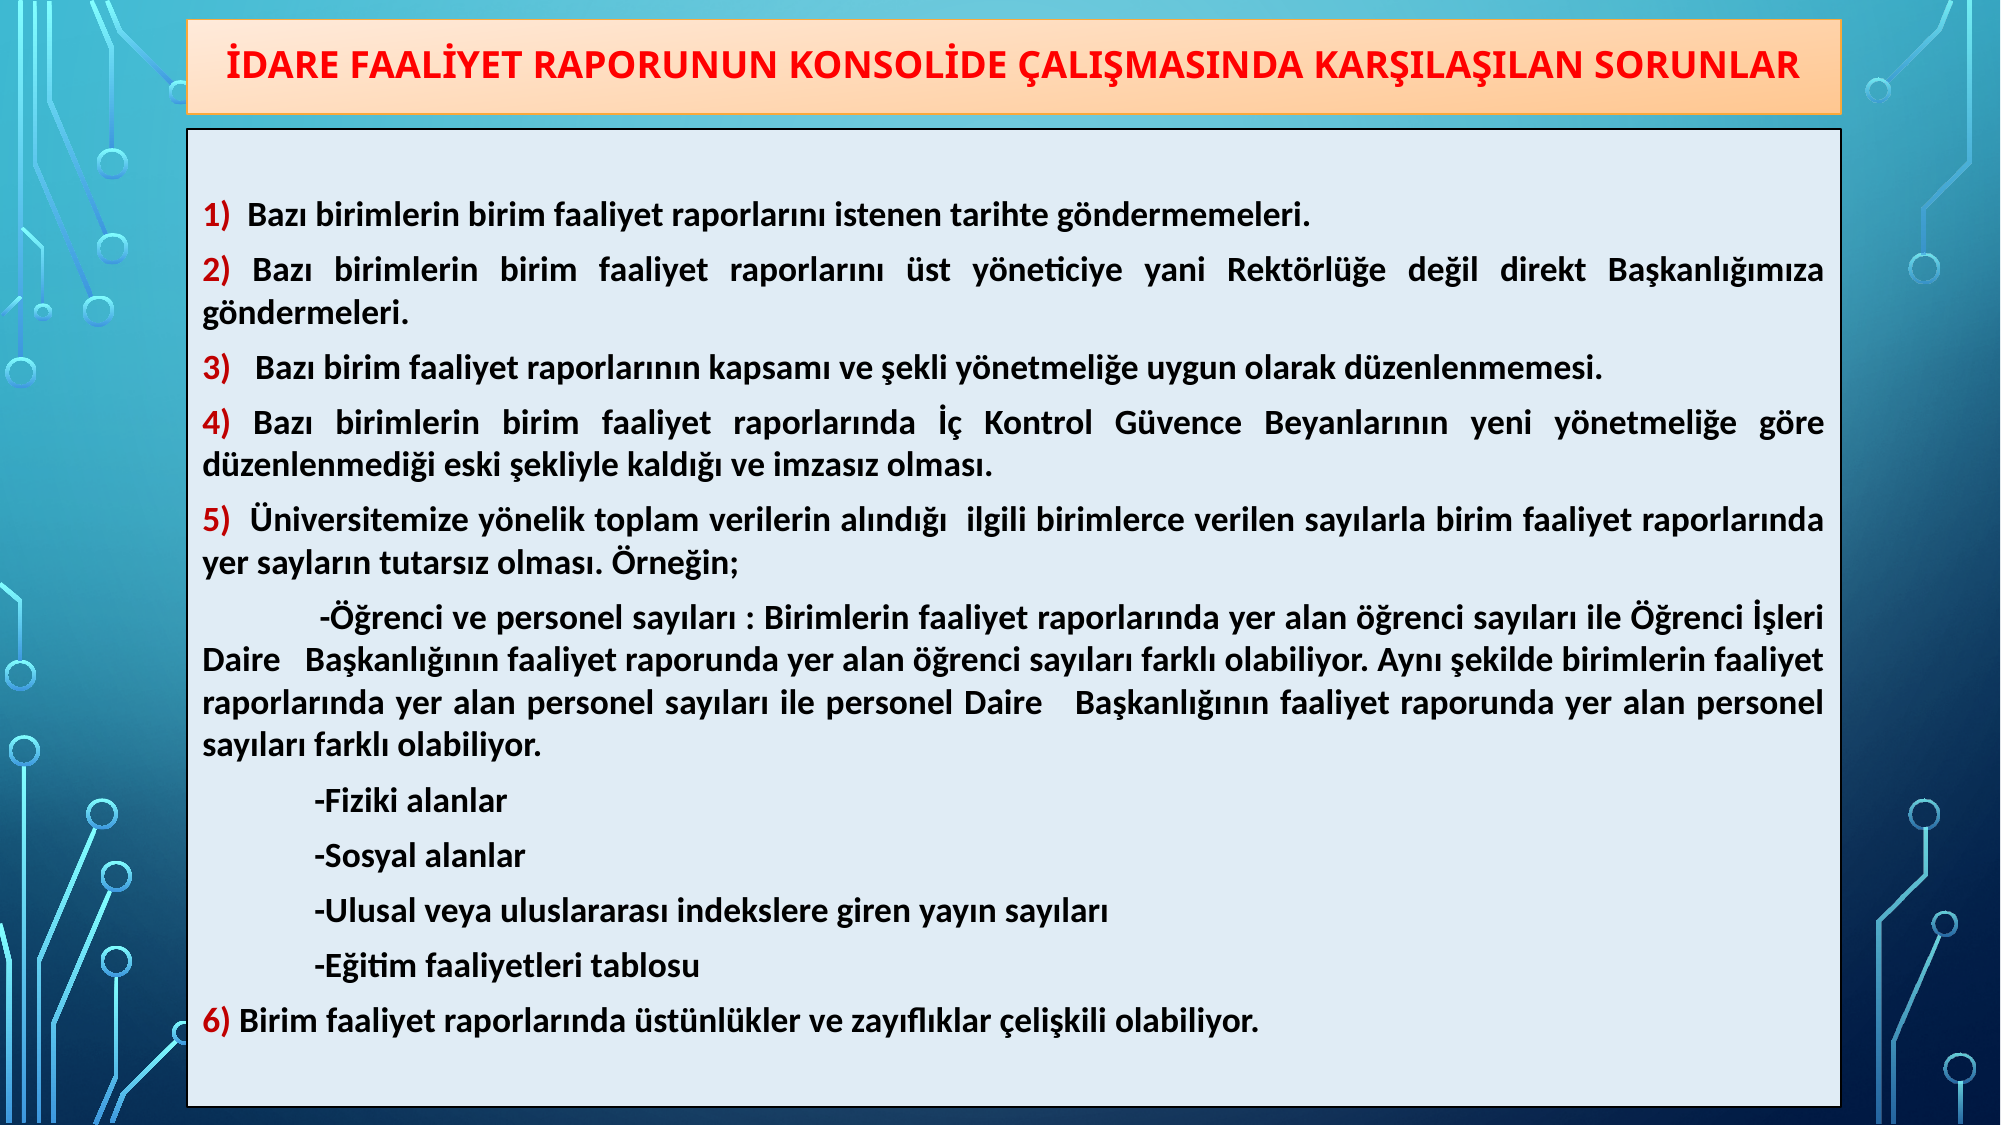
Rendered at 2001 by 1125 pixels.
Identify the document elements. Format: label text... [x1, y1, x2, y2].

title İdare faaliyet raporunun konsolide çalışmasında karşılaşılan sorunlar [186, 19, 1842, 115]
list 1) Bazı birimlerin birim faaliyet raporlarını istenen tarihte göndermemeleri. 2) Bazı birimlerin birim faaliyet raporlarını üst yöneticiye yani Rektörlüğe değil direkt Başkanlığımıza göndermeleri. 3) Bazı birim faaliyet raporlarının kapsamı ve şekli yönetmeliğe uygun olarak düzenlenmemesi. 4) Bazı birimlerin birim faaliyet raporlarında İç Kontrol Güvence Beyanlarının yeni yönetmeliğe göre düzenlenmediği eski şekliyle kaldığı ve imzasız olması. 5) Üniversitemize yönelik toplam verilerin alındığı ilgili birimlerce verilen sayılarla birim faaliyet raporlarında yer sayların tutarsız olması. Örneğin; -Öğrenci ve personel sayıları : Birimlerin faaliyet raporlarında yer alan öğrenci sayıları ile Öğrenci İşleri Daire Başkanlığının faaliyet raporunda yer alan öğrenci sayıları farklı olabiliyor. Aynı şekilde birimlerin faaliyet raporlarında yer alan personel sayıları ile personel Daire Başkanlığının faaliyet raporunda yer alan personel sayıları farklı olabiliyor. -Fiziki alanlar -Sosyal alanlar -Ulusal veya uluslararası indekslere giren yayın sayıları -Eğitim faaliyetleri tablosu 6) Birim faaliyet raporlarında üstünlükler ve zayıflıklar çelişkili olabiliyor. [187, 128, 1841, 1107]
